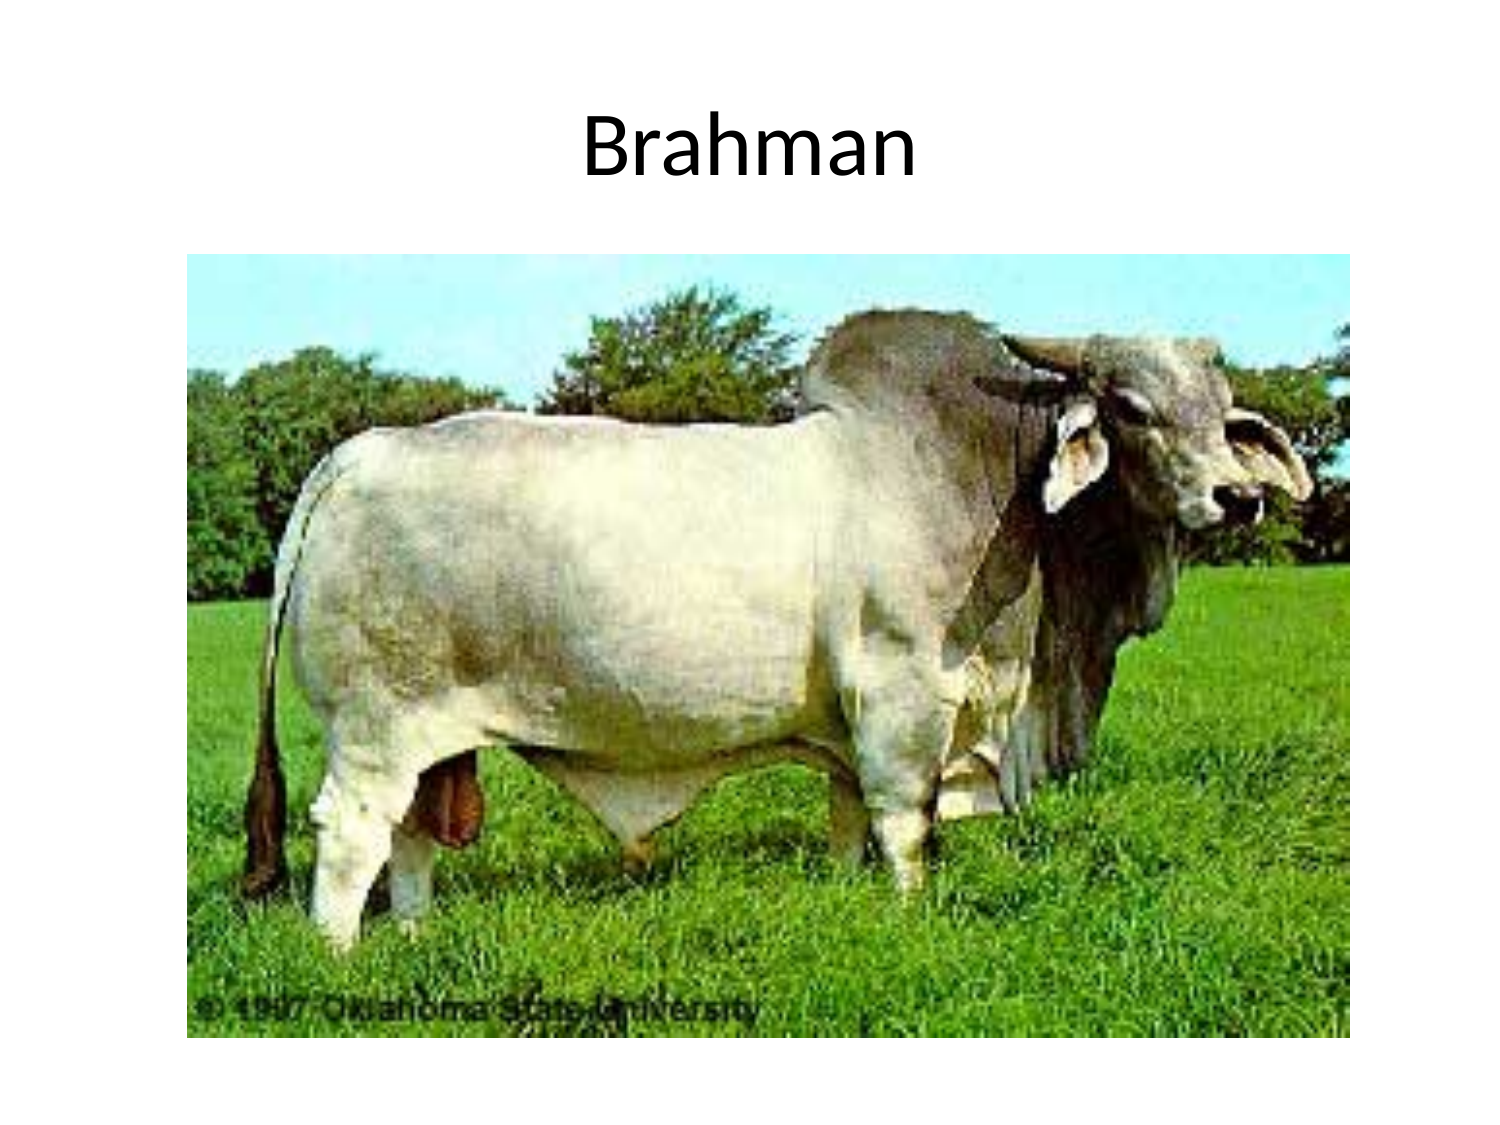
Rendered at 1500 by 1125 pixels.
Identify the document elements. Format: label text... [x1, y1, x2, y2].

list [187, 254, 1350, 1038]
title Brahman [75, 45, 1425, 233]
